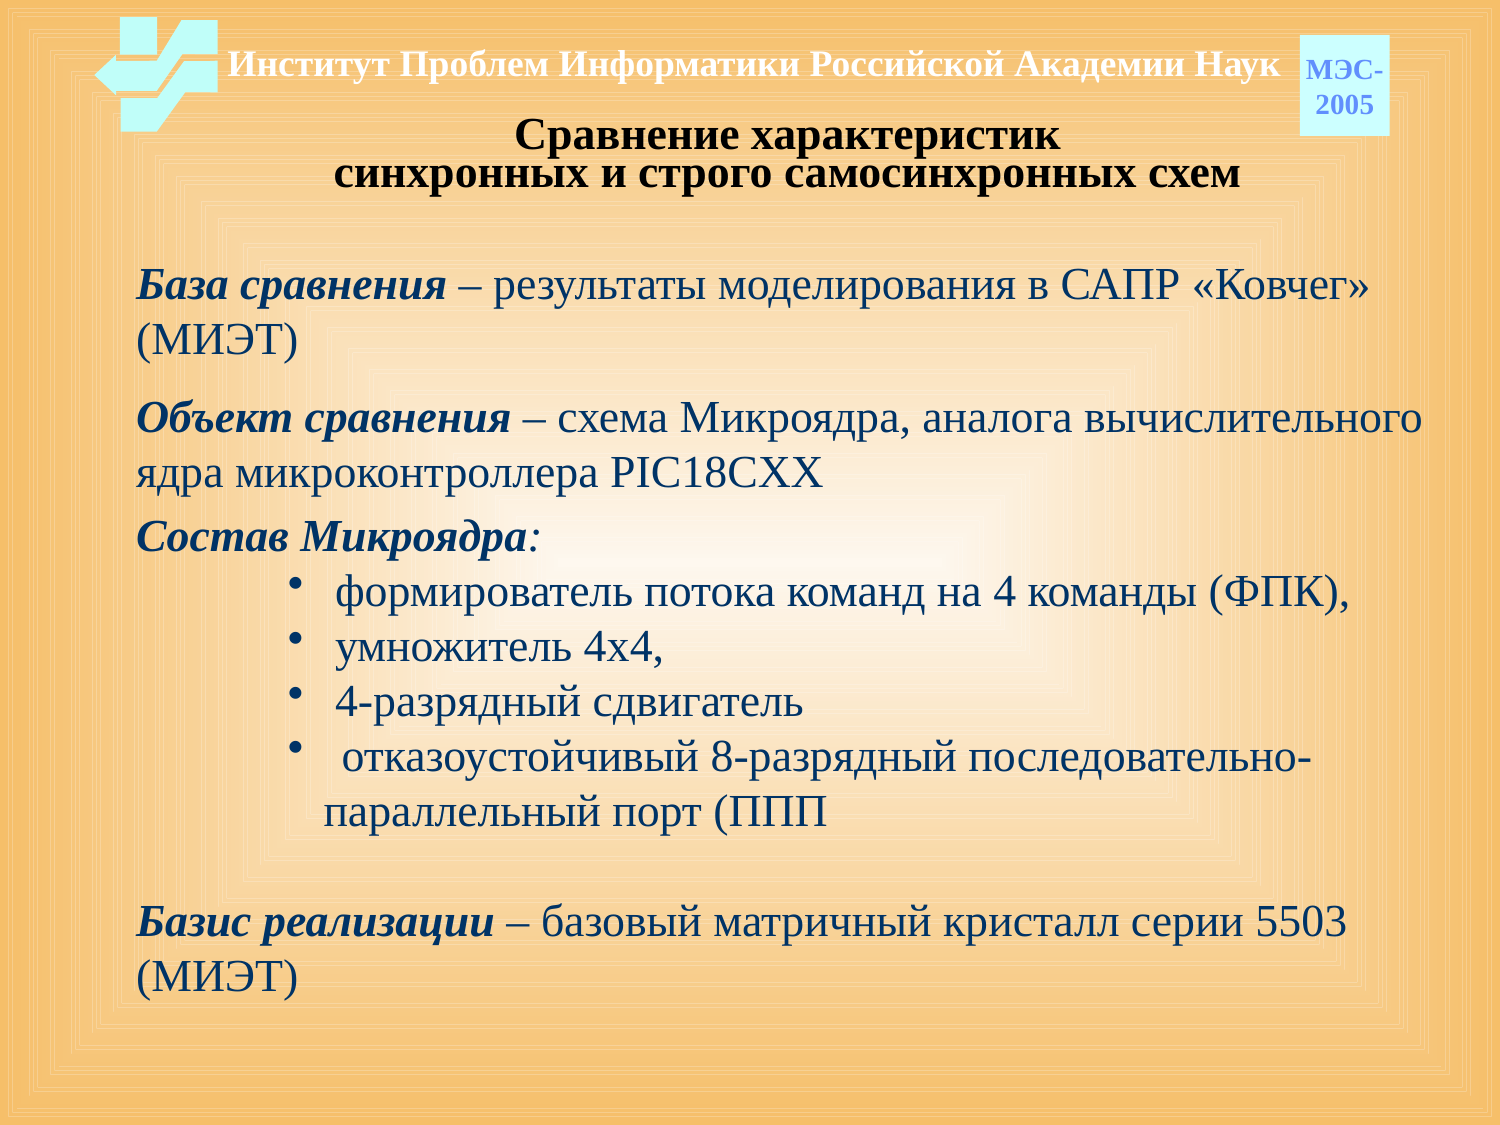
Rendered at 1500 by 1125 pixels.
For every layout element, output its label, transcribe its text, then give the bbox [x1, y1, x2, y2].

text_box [93, 16, 1390, 137]
text_box База сравнения – результаты моделирования в САПР «Ковчег» (МИЭТ) Объект сравнения – схема Микроядра, аналога вычислительного ядра микроконтроллера PIC18CXX Состав Микроядра: формирователь потока команд на 4 команды (ФПК), умножитель 4x4, 4-разрядный сдвигатель отказоустойчивый 8-разрядный последовательно-параллельный порт (ППП Базис реализации – базовый матричный кристалл серии 5503 (МИЭТ) [39, 253, 1438, 890]
title Сравнение характеристик синхронных и строго самосинхронных схем [24, 113, 1500, 201]
